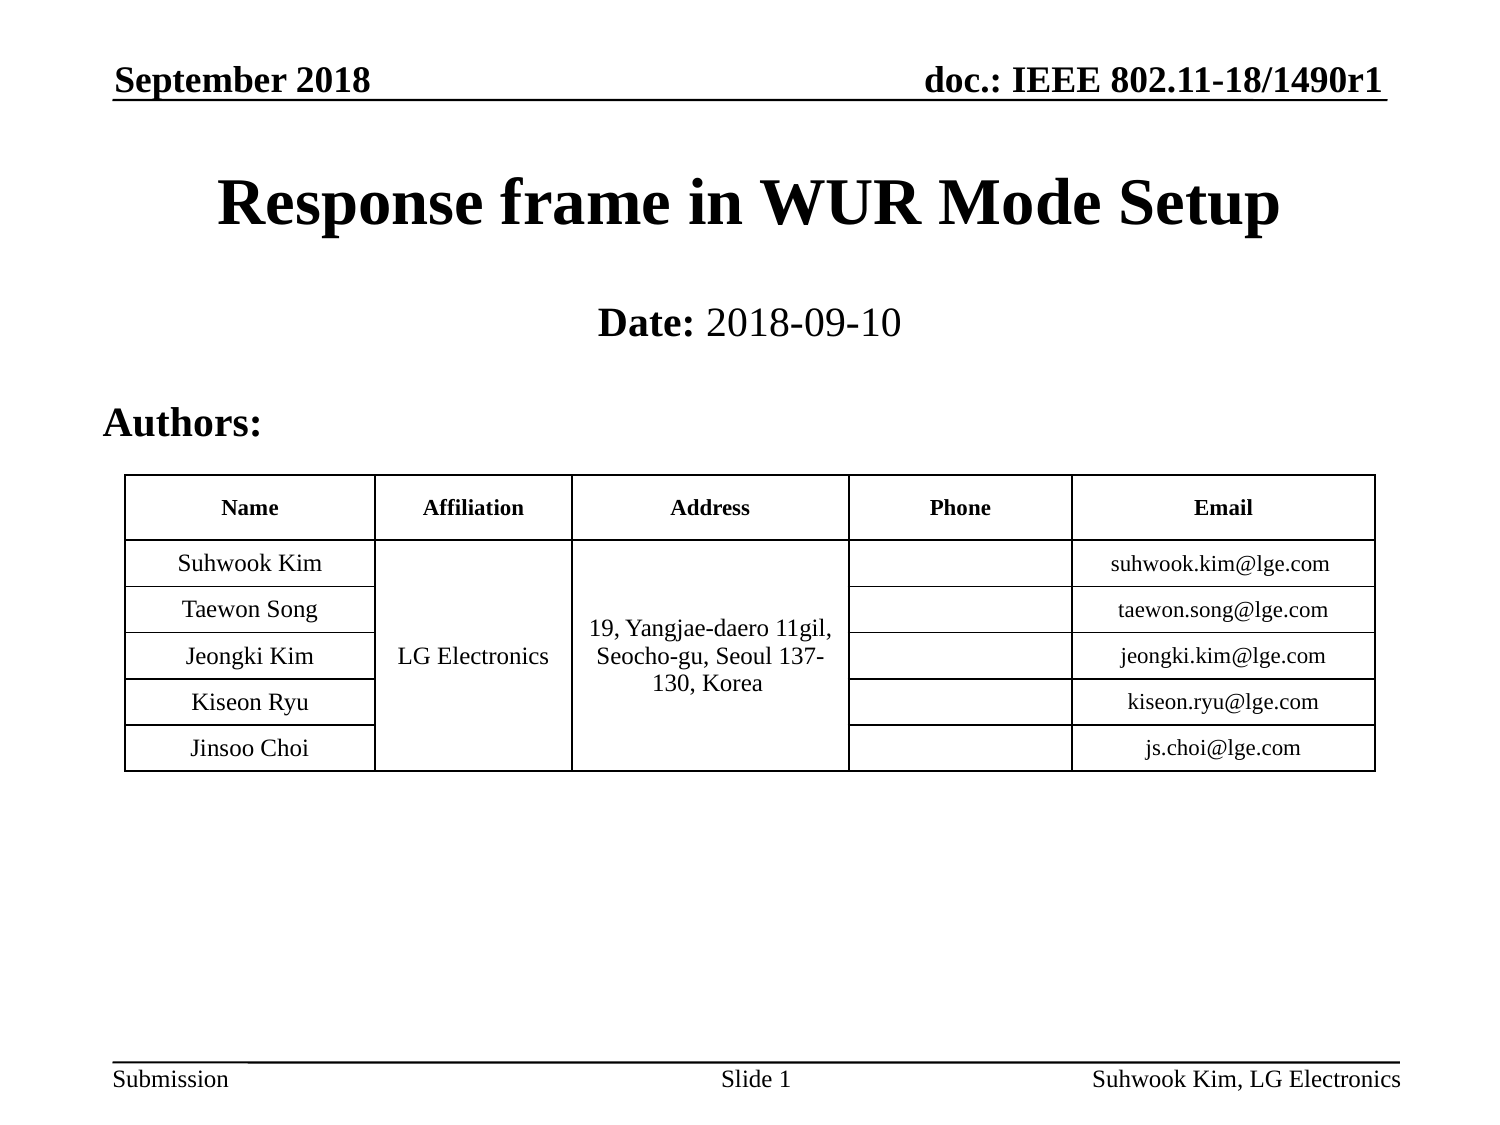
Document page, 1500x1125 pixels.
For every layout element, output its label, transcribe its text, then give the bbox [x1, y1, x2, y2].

table_cell [850, 633, 1071, 678]
table_cell [850, 680, 1071, 724]
slide_number Slide 1 [712, 1061, 800, 1093]
table_cell jeongki.kim@lge.com [1073, 633, 1374, 678]
table_header Phone [850, 476, 1071, 539]
table_cell Suhwook Kim [126, 541, 374, 586]
table_cell suhwook.kim@lge.com [1073, 541, 1374, 586]
table_cell js.choi@lge.com [1073, 726, 1374, 770]
table_header Email [1073, 476, 1374, 539]
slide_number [114, 54, 374, 101]
table_cell [850, 726, 1071, 770]
table_cell Taewon Song [126, 587, 374, 632]
table_cell Jeongki Kim [126, 633, 374, 678]
table_header Affiliation [376, 476, 571, 539]
title Response frame in WUR Mode Setup [112, 121, 1388, 276]
table_cell [850, 541, 1071, 586]
table_cell taewon.song@lge.com [1073, 587, 1374, 632]
table_header Name [126, 476, 374, 539]
table_cell Kiseon Ryu [126, 680, 374, 724]
table_header Address [573, 476, 848, 539]
table_cell kiseon.ryu@lge.com [1073, 680, 1374, 724]
table_cell LG Electronics [376, 541, 571, 770]
footer Suhwook Kim, LG Electronics [1088, 1061, 1402, 1093]
text_box Date: 2018-09-10 [112, 287, 1388, 350]
table_cell [850, 587, 1071, 632]
table_cell 19, Yangjae-daero 11gil, Seocho-gu, Seoul 137-130, Korea [573, 541, 848, 770]
text_box Authors: [87, 387, 325, 450]
table_cell Jinsoo Choi [126, 726, 374, 770]
